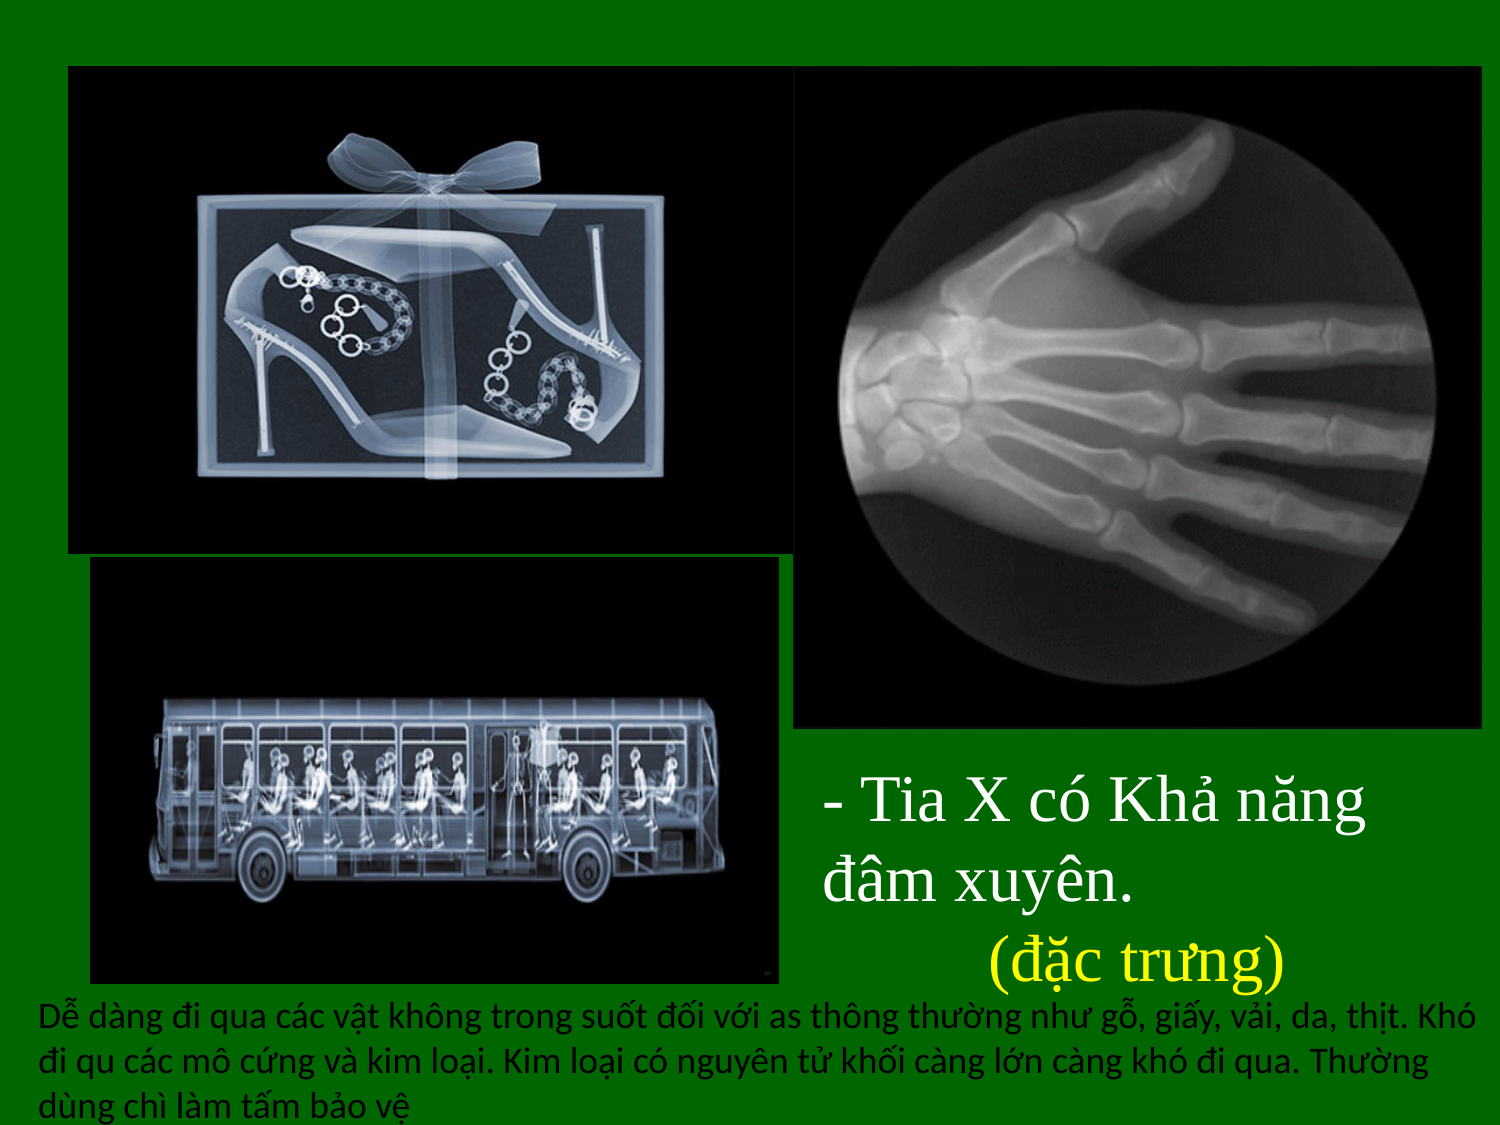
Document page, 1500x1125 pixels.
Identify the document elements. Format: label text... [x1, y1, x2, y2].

picture [90, 556, 779, 985]
picture [68, 66, 1482, 730]
text_box - Tia X có Khả năng đâm xuyên. (đặc trưng) [808, 747, 1467, 983]
text_box Dễ dàng đi qua các vật không trong suốt đối với as thông thường như gỗ, giấy, vải, da, thịt. Khó đi qu các mô cứng và kim loại. Kim loại có nguyên tử khối càng lớn càng khó đi qua. Thường dùng chì làm tấm bảo vệ [23, 983, 1500, 1125]
